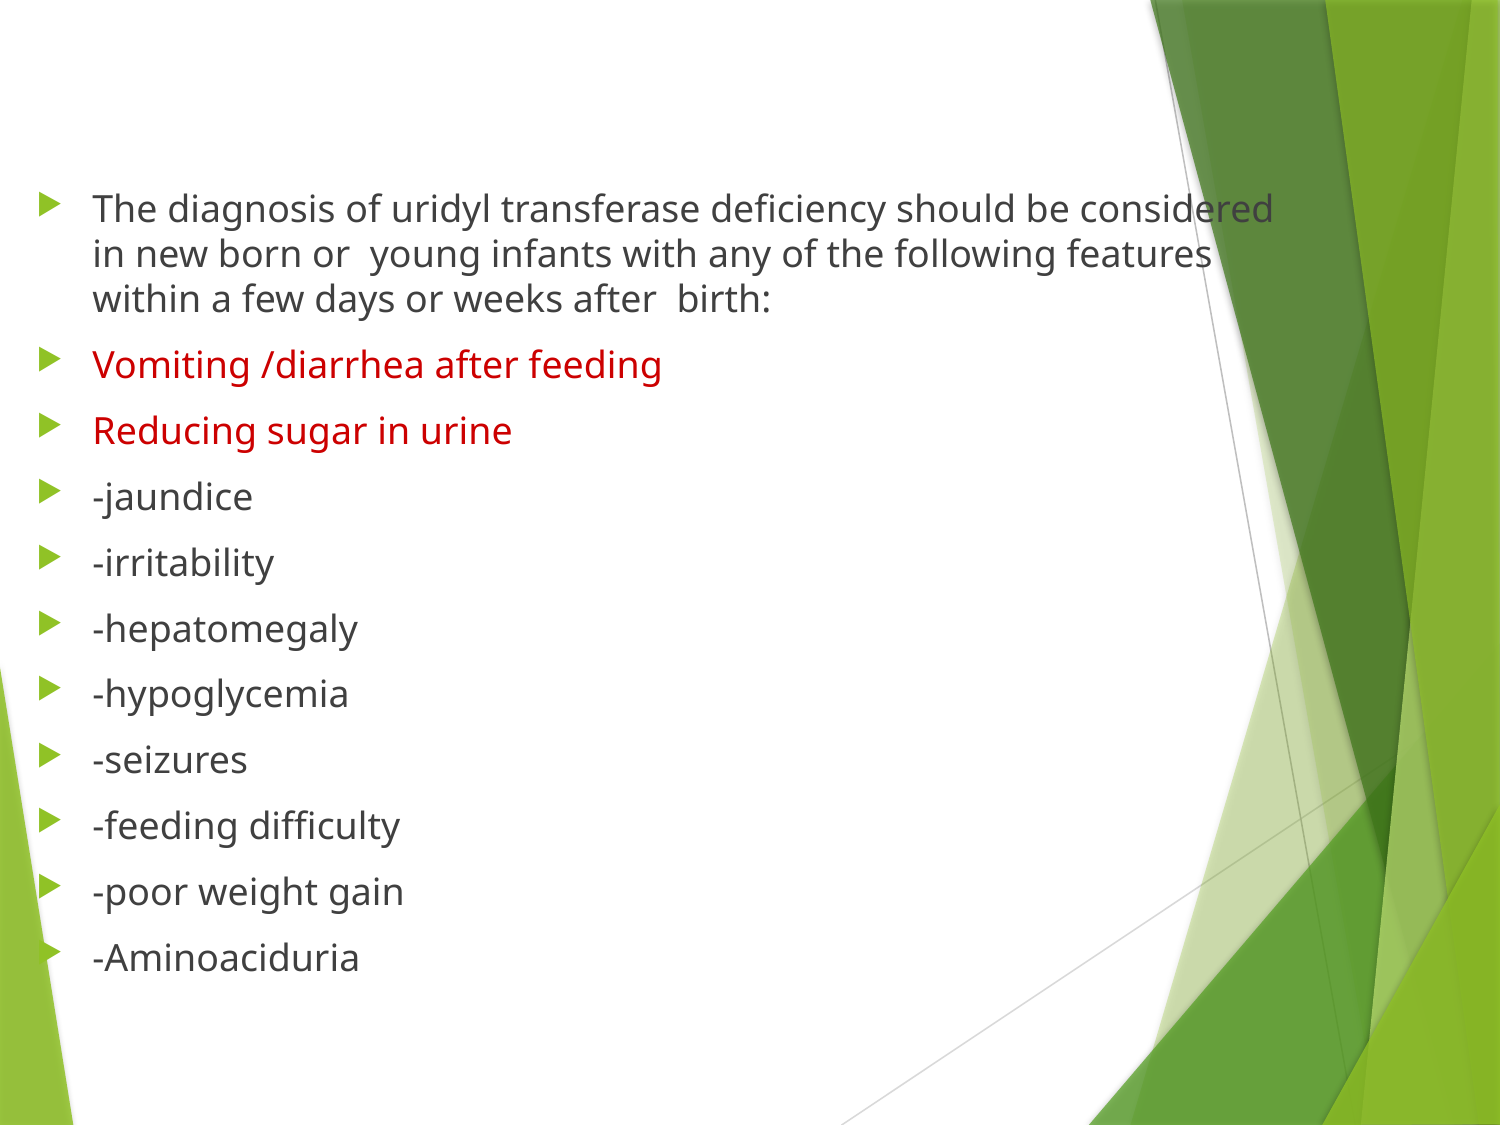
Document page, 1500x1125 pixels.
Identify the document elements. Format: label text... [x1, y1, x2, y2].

list The diagnosis of uridyl transferase deficiency should be considered in new born or young infants with any of the following features within a few days or weeks after birth: Vomiting /diarrhea after feeding Reducing sugar in urine -jaundice -irritability -hepatomegaly -hypoglycemia -seizures -feeding difficulty -poor weight gain -Aminoaciduria [21, 177, 1315, 1004]
